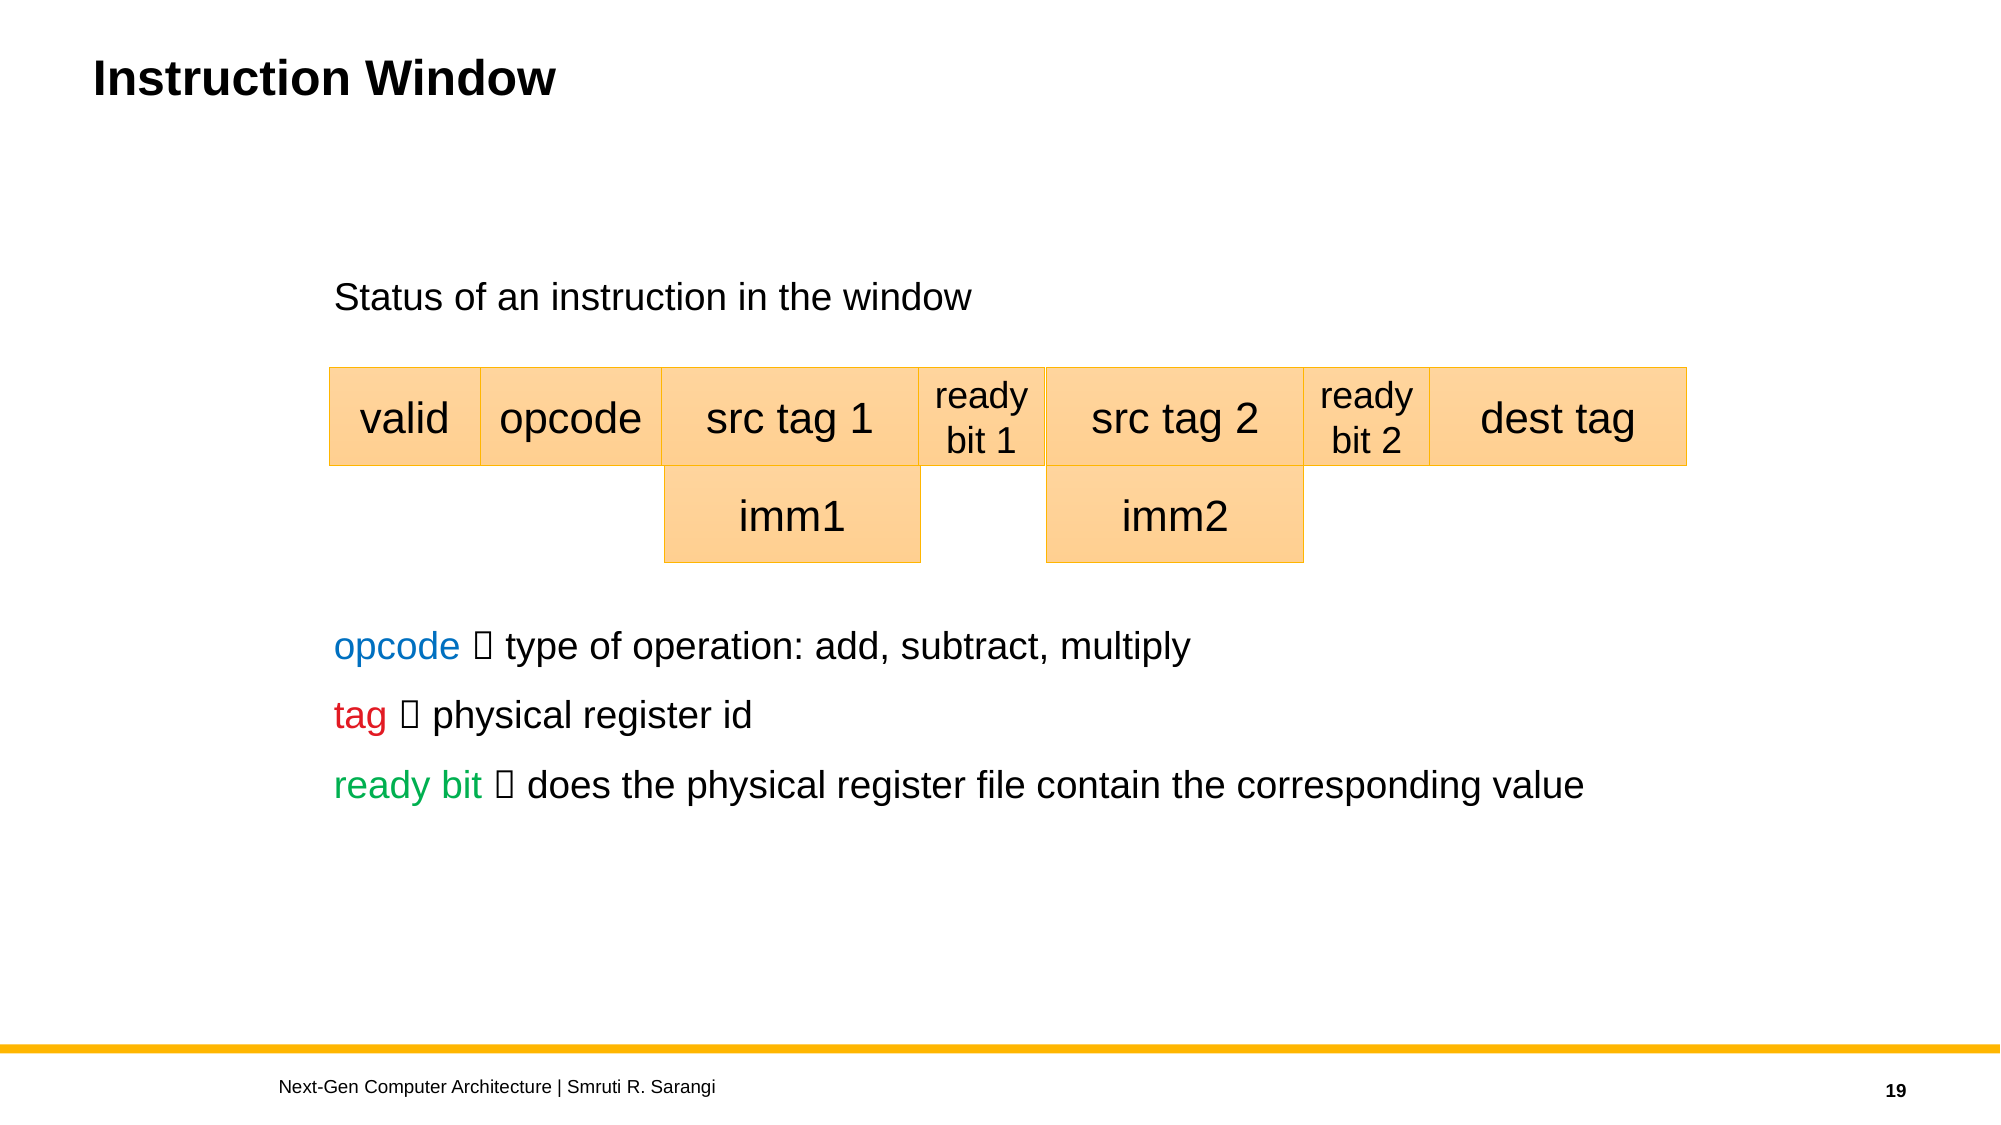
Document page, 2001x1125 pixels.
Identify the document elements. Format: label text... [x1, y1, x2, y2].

text_box imm2 [1046, 465, 1304, 563]
text_box src tag 1 [661, 367, 918, 466]
footer Next-Gen Computer Architecture | Smruti R. Sarangi [263, 1067, 1464, 1105]
text_box valid [329, 367, 481, 466]
slide_number 19 [1711, 1071, 1922, 1109]
text_box src tag 2 [1046, 367, 1303, 465]
text_box ready bit 2 [1303, 367, 1429, 466]
text_box imm1 [664, 465, 921, 563]
list Status of an instruction in the window opcode  type of operation: add, subtract, multiply tag  physical register id ready bit  does the physical register file contain the corresponding value [318, 264, 1613, 861]
text_box dest tag [1429, 367, 1687, 466]
text_box ready bit 1 [918, 367, 1045, 466]
text_box opcode [481, 367, 661, 466]
title Instruction Window [78, 45, 1578, 180]
